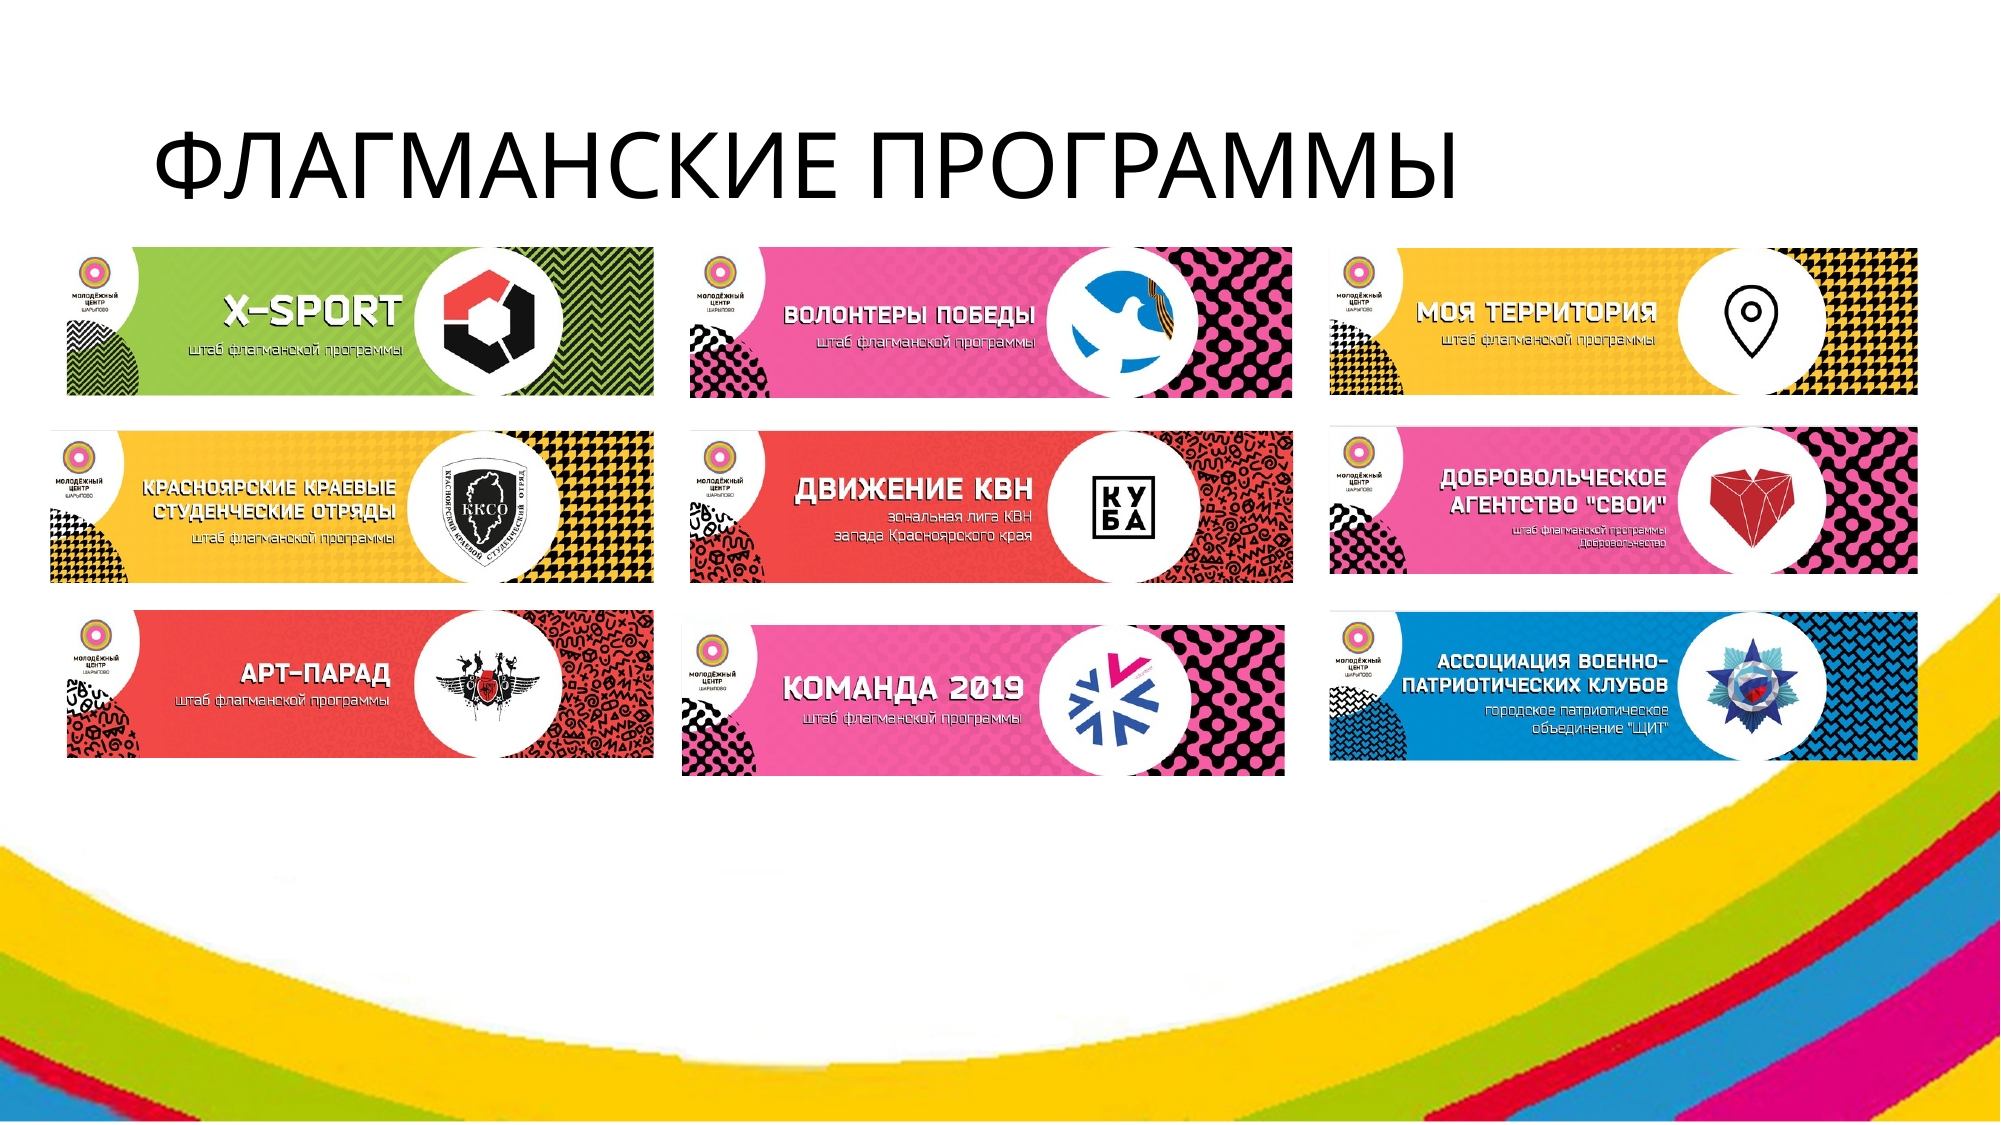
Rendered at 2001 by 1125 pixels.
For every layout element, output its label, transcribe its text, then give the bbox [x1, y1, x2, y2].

picture [690, 430, 1294, 583]
picture [1329, 248, 1918, 397]
picture [690, 247, 1294, 398]
picture [1329, 425, 1918, 574]
picture [50, 430, 654, 583]
title ФЛАГМАНСКИЕ ПРОГРАММЫ [137, 59, 1863, 278]
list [66, 247, 654, 396]
picture [0, 593, 2000, 1125]
